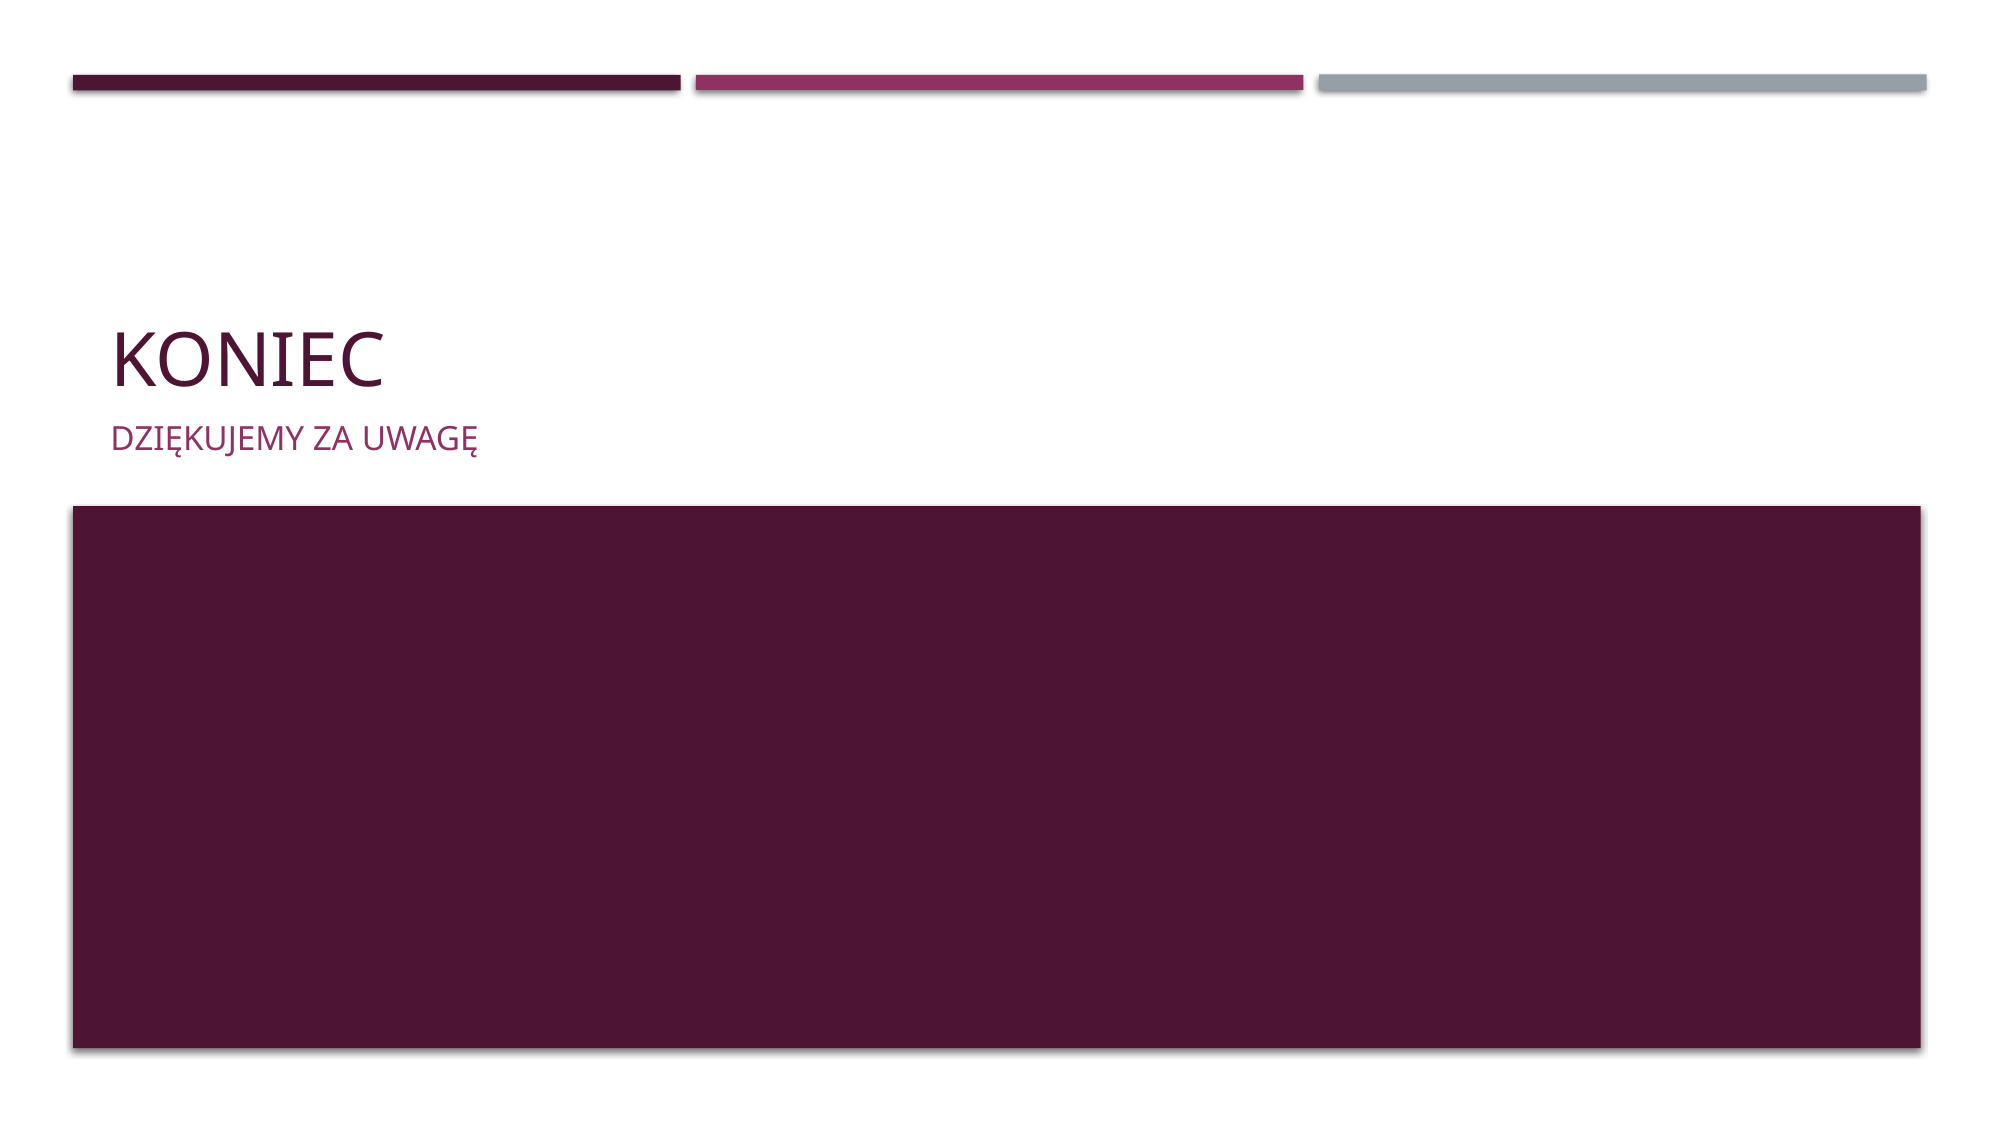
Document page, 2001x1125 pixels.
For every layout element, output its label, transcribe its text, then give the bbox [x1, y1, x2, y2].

title Koniec [95, 167, 1899, 409]
subtitle Dziękujemy za uwagę [95, 409, 1899, 507]
